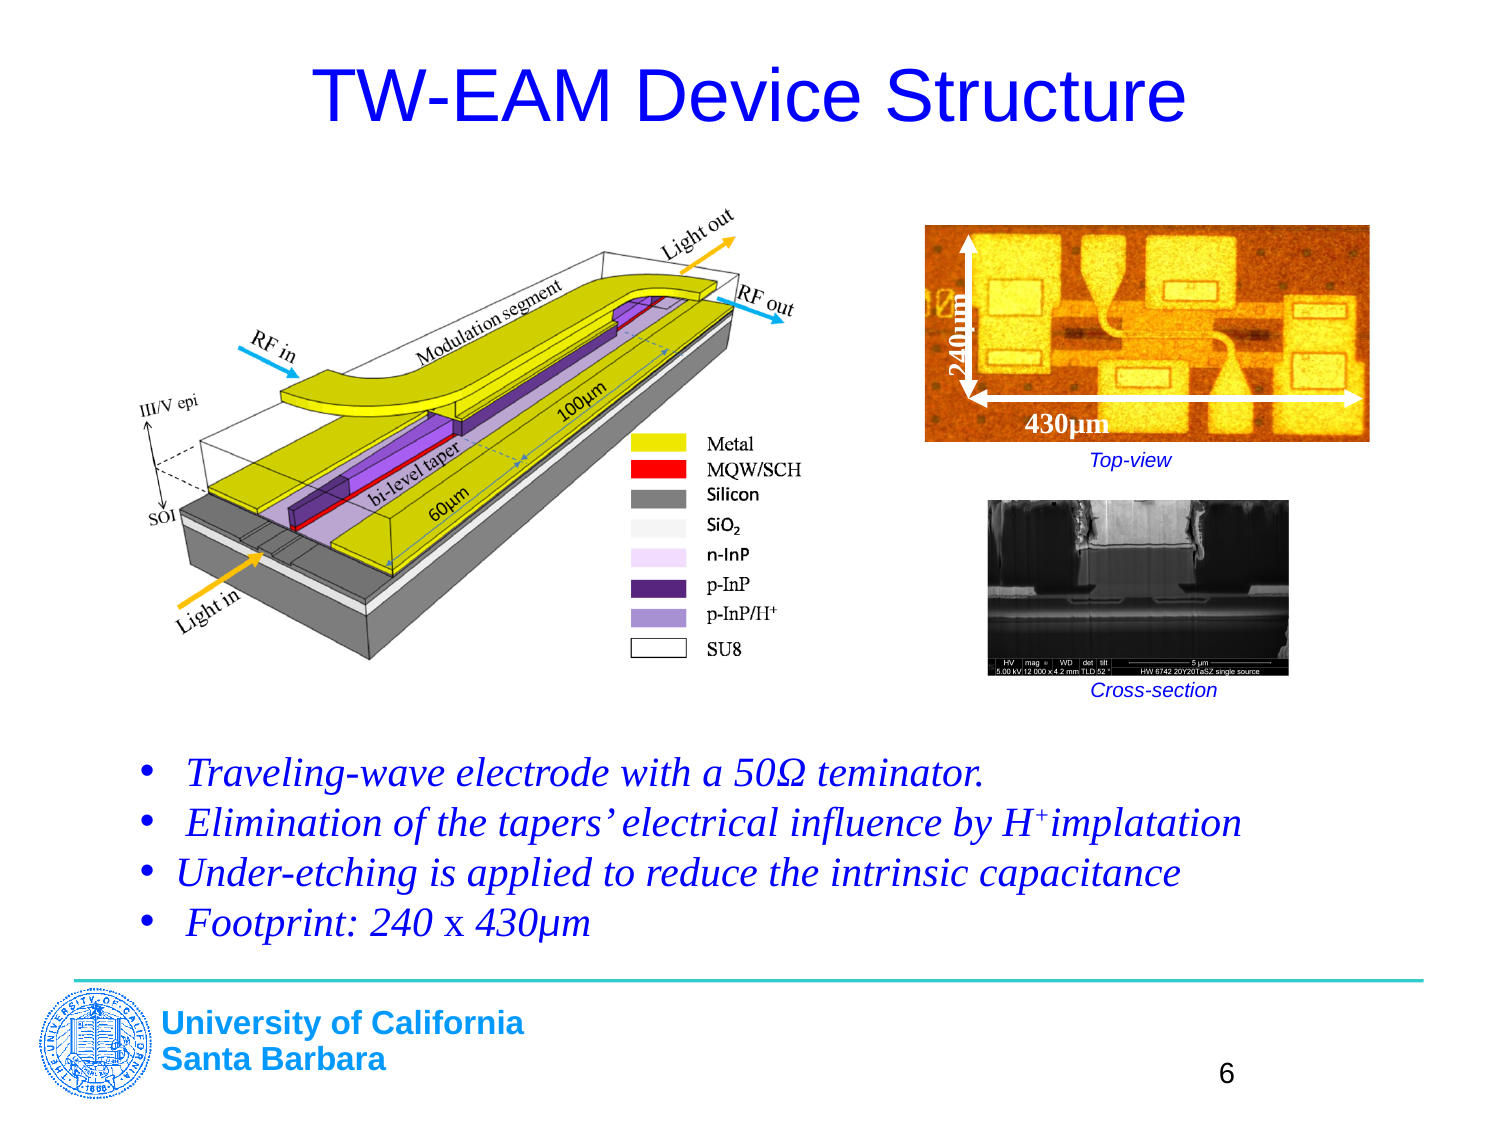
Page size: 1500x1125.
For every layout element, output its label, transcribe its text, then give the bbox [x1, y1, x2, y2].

slide_number 6 [899, 1046, 1251, 1125]
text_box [124, 187, 813, 669]
picture [39, 988, 152, 1099]
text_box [924, 224, 1370, 483]
picture [987, 499, 1290, 677]
text_box Traveling-wave electrode with a 50Ω teminator. Elimination of the tapers’ electrical influence by H+implatation Under-etching is applied to reduce the intrinsic capacitance Footprint: 240 x 430μm [124, 737, 1413, 953]
title TW-EAM Device Structure [74, 26, 1426, 157]
text_box Cross-section [1075, 685, 1233, 709]
